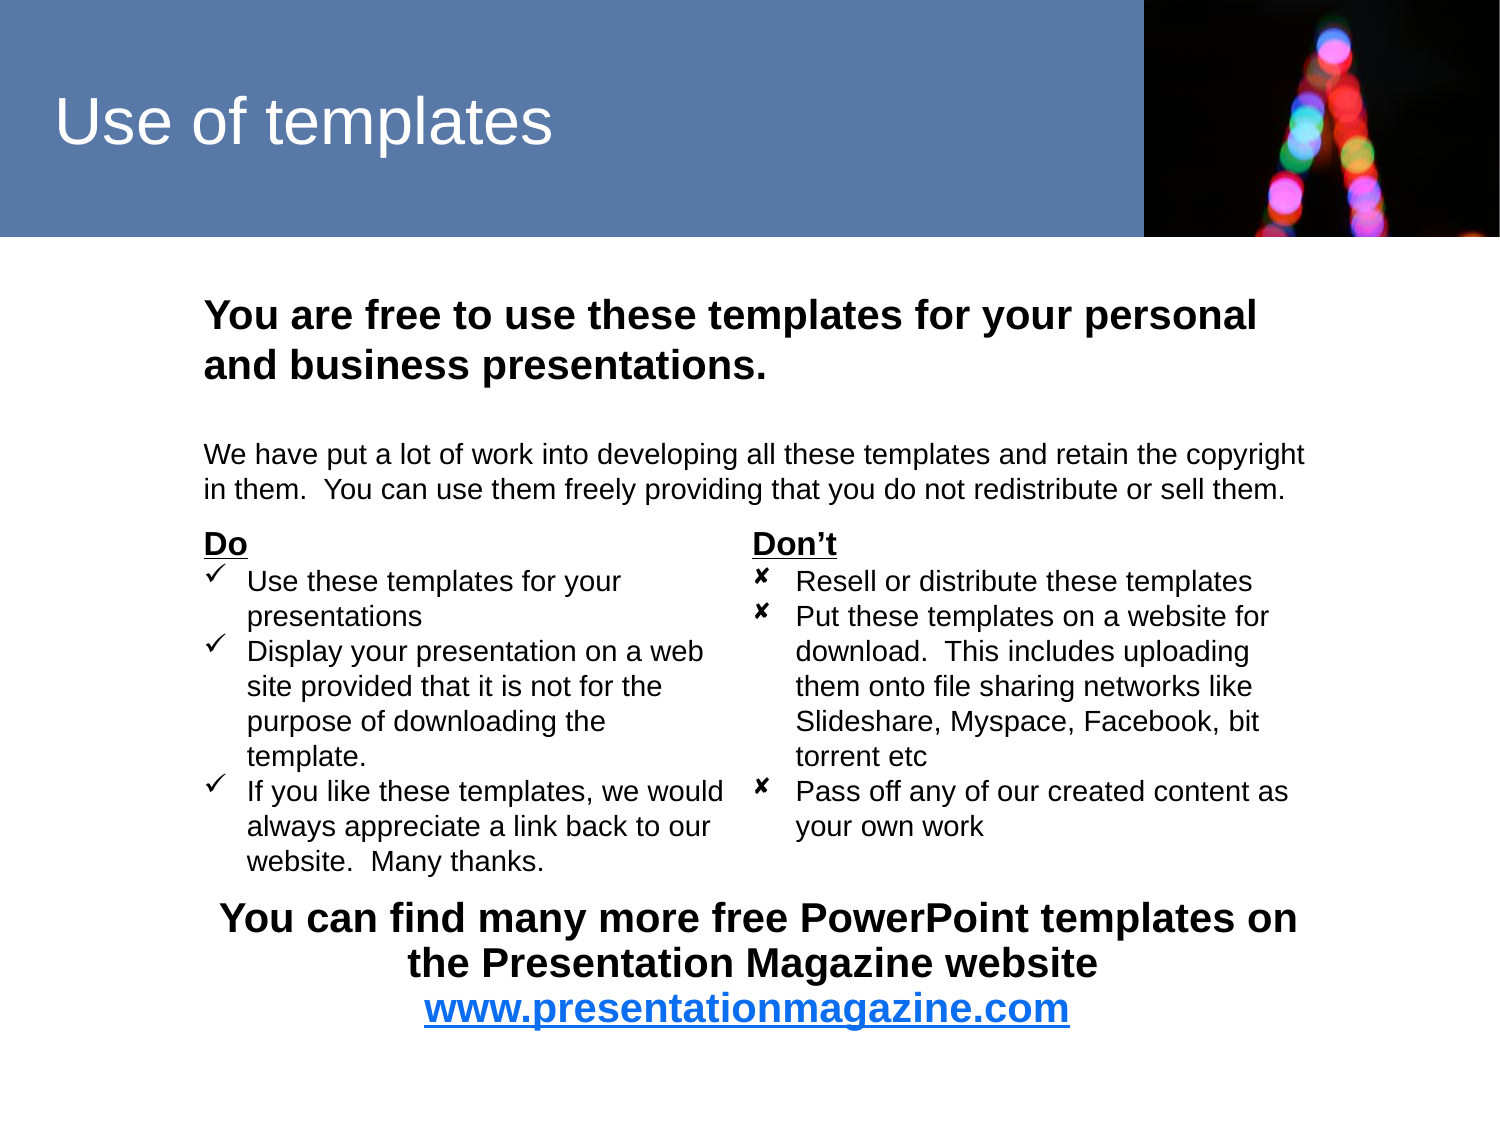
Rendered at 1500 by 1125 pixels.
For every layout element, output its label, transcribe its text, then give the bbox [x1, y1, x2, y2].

text_box [88, 208, 1436, 1083]
text_box Don’t Resell or distribute these templates Put these templates on a website for download. This includes uploading them onto file sharing networks like Slideshare, Myspace, Facebook, bit torrent etc Pass off any of our created content as your own work [737, 515, 1335, 850]
title Use of templates [39, 24, 1103, 212]
picture [1144, 0, 1500, 237]
text_box You are free to use these templates for your personal and business presentations. [188, 280, 1329, 396]
text_box We have put a lot of work into developing all these templates and retain the copyright in them. You can use them freely providing that you do not redistribute or sell them. [188, 427, 1325, 513]
text_box Do Use these templates for your presentations Display your presentation on a web site provided that it is not for the purpose of downloading the template. If you like these templates, we would always appreciate a link back to our website. Many thanks. [188, 515, 749, 889]
text_box You can find many more free PowerPoint templates on the Presentation Magazine website www.presentationmagazine.com [171, 889, 1347, 1040]
